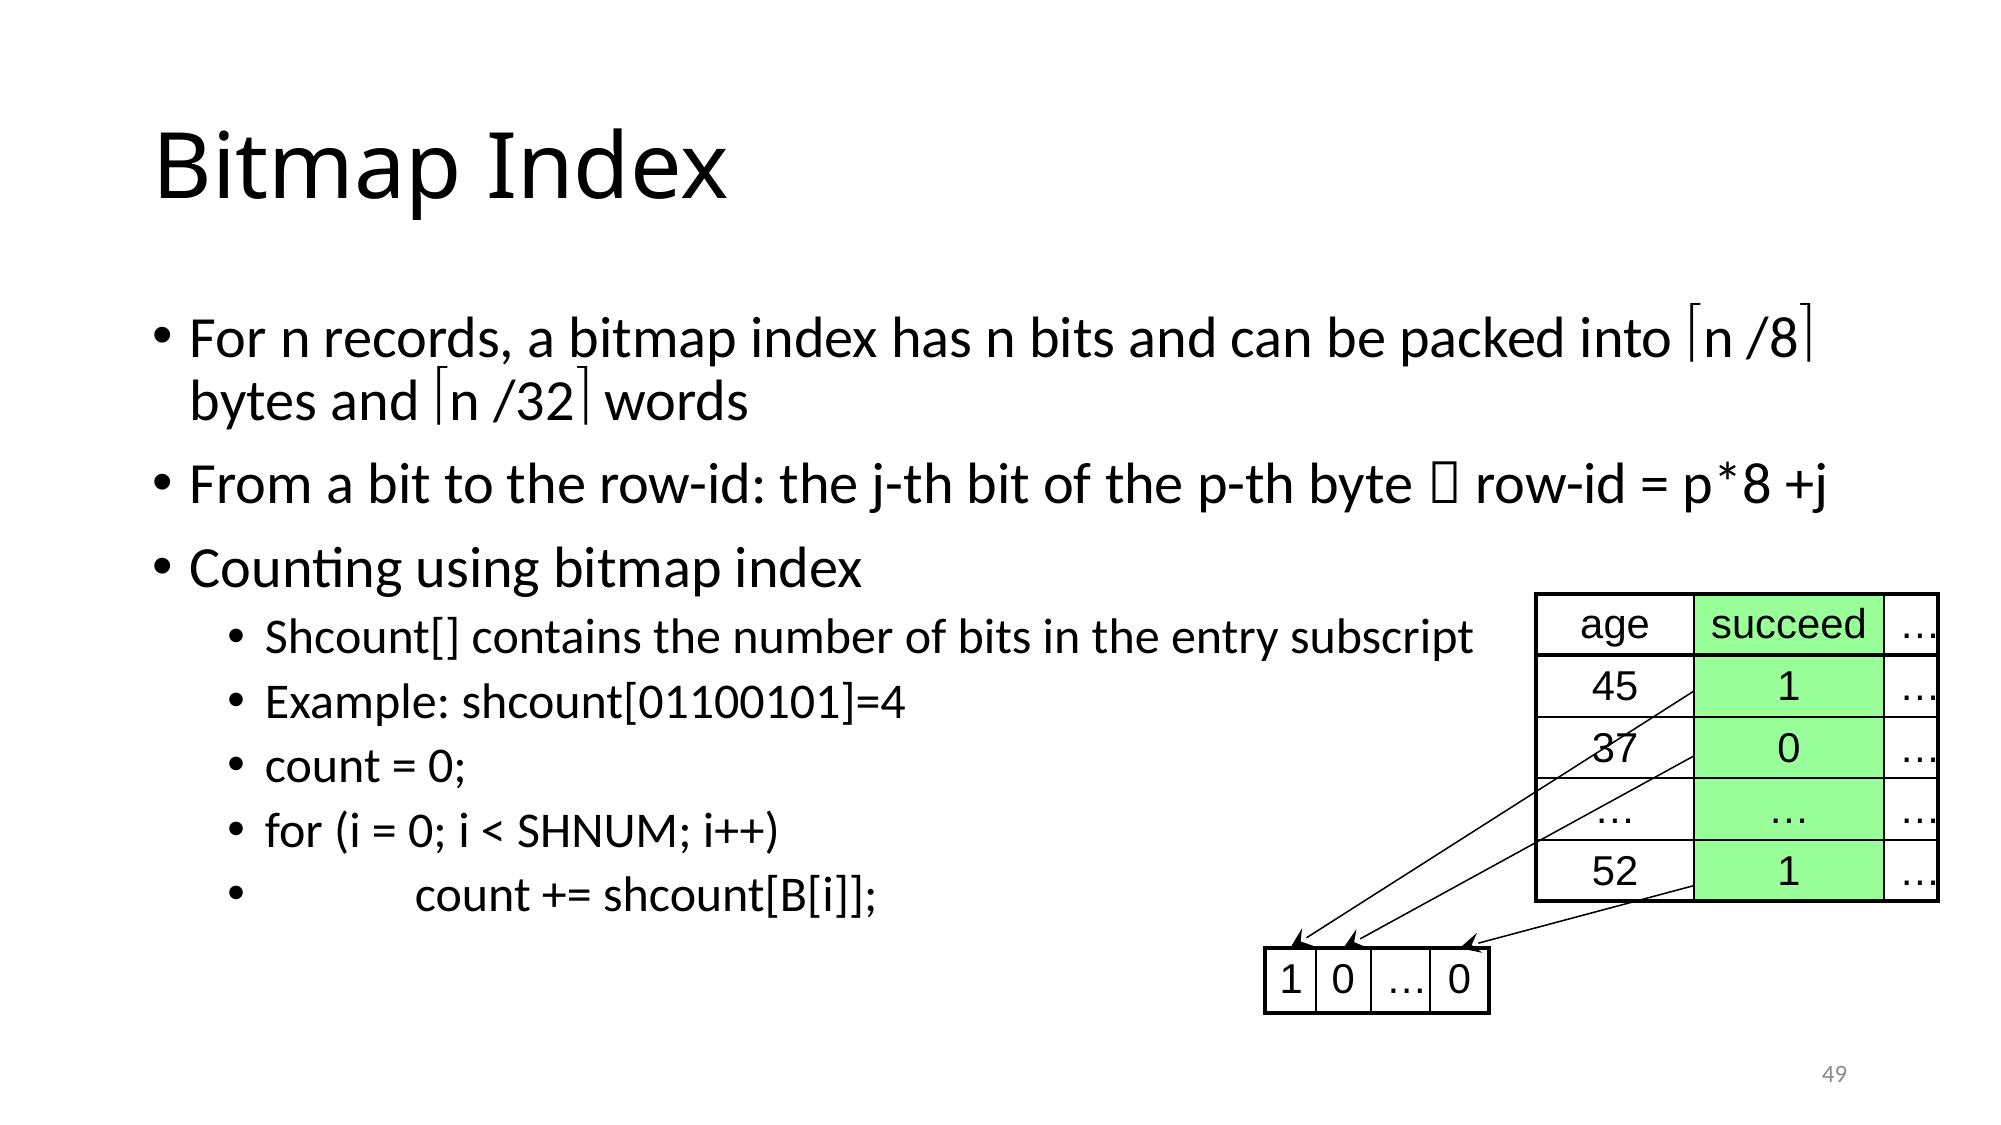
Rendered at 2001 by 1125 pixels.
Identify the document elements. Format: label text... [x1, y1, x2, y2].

list For n records, a bitmap index has n bits and can be packed into n /8 bytes and n /32 words From a bit to the row-id: the j-th bit of the p-th byte  row-id = p*8 +j Counting using bitmap index Shcount[] contains the number of bits in the entry subscript Example: shcount[01100101]=4 count = 0; for (i = 0; i < SHNUM; i++) count += shcount[B[i]]; [137, 299, 1863, 1014]
table_header … [1885, 596, 1936, 653]
table_header age [1538, 596, 1693, 653]
table_cell 1 [1695, 657, 1883, 716]
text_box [1459, 885, 1694, 949]
table_header 0 [1431, 950, 1487, 1011]
table_cell … [1885, 841, 1936, 899]
table_header 0 [1317, 950, 1370, 1011]
title Bitmap Index [137, 59, 1863, 278]
table_cell … [1695, 779, 1883, 839]
table_cell 0 [1695, 718, 1883, 777]
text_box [1343, 755, 1694, 949]
table_header succeed [1695, 596, 1883, 653]
table_cell … [1885, 718, 1936, 777]
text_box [1290, 691, 1694, 949]
table_cell … [1885, 779, 1936, 839]
slide_number 49 [1412, 1042, 1863, 1103]
table_cell 45 [1538, 657, 1693, 691]
table_header 1 [1267, 950, 1315, 1011]
table_cell … [1885, 657, 1936, 716]
table_header … [1372, 950, 1429, 1011]
table_cell 1 [1695, 841, 1883, 899]
